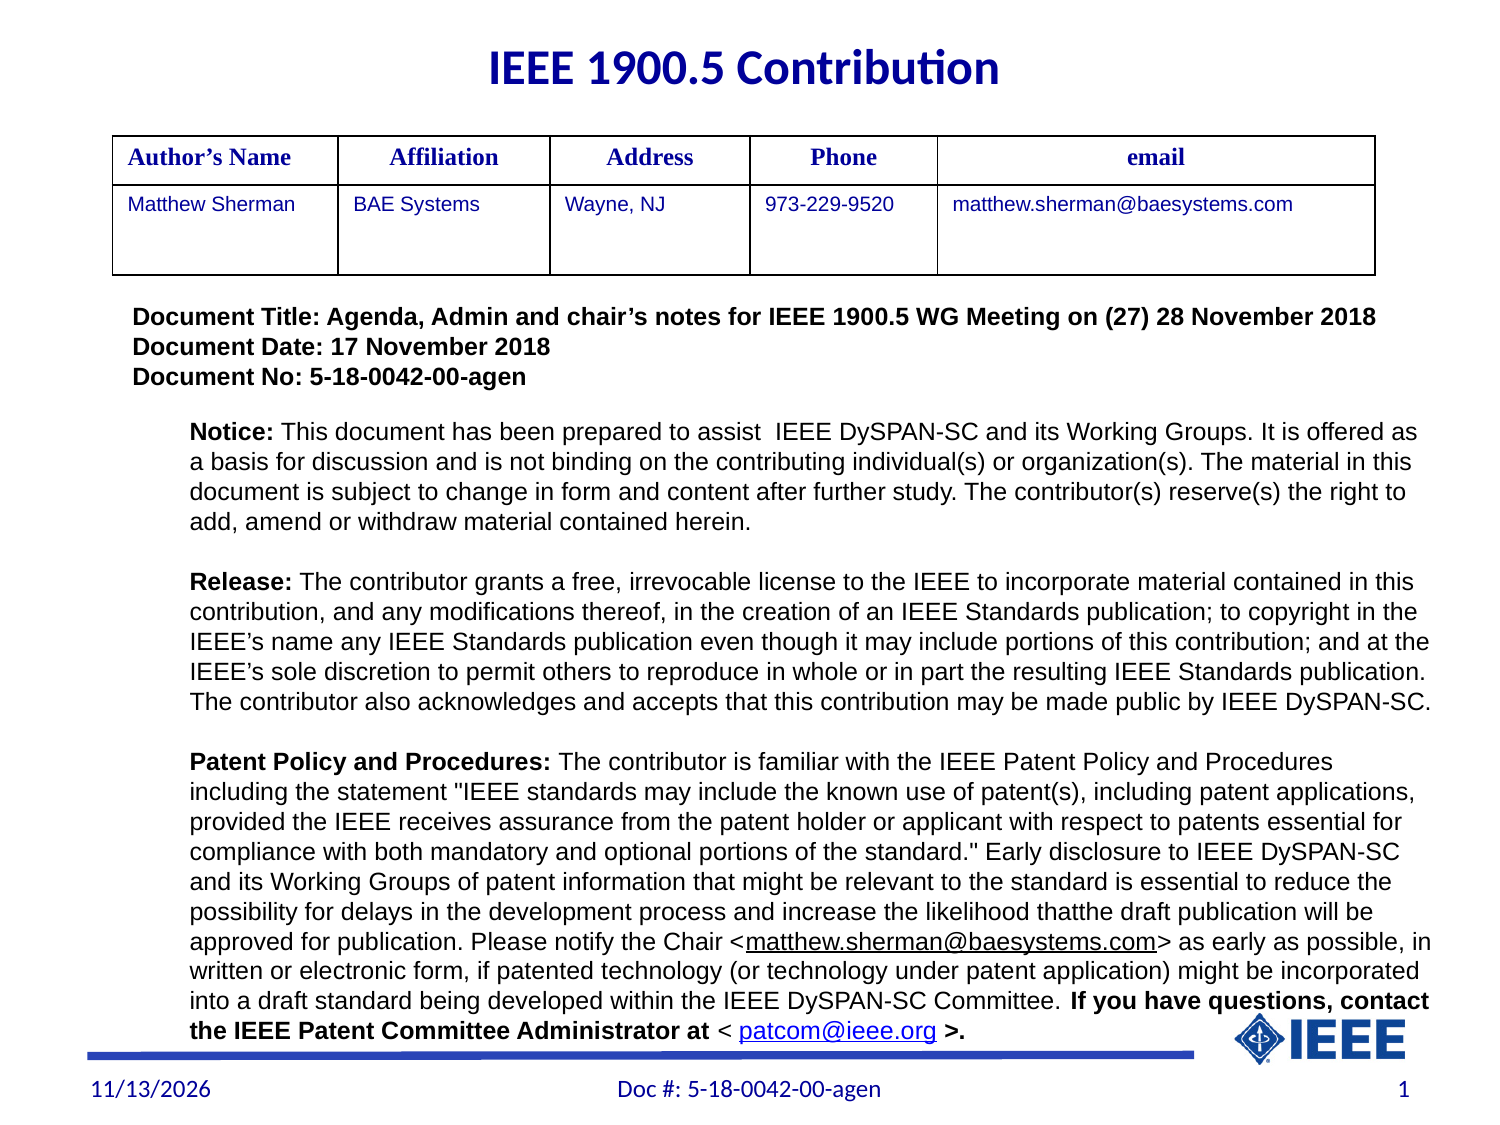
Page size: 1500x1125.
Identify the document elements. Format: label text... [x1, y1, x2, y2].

table_header email [938, 137, 1374, 184]
table_cell 973-229-9520 [751, 186, 937, 274]
footer Doc #: 5-18-0042-00-agen [512, 1057, 988, 1118]
table_header Phone [751, 137, 937, 184]
text_box Notice: This document has been prepared to assist IEEE DySPAN-SC and its Working Groups. It is offered as a basis for discussion and is not binding on the contributing individual(s) or organization(s). The material in this document is subject to change in form and content after further study. The contributor(s) reserve(s) the right to add, amend or withdraw material contained herein. Release: The contributor grants a free, irrevocable license to the IEEE to incorporate material contained in this contribution, and any modifications thereof, in the creation of an IEEE Standards publication; to copyright in the IEEE’s name any IEEE Standards publication even though it may include portions of this contribution; and at the IEEE’s sole discretion to permit others to reproduce in whole or in part the resulting IEEE Standards publication. The contributor also acknowledges and accepts that this contribution may be made public by IEEE DySPAN-SC. Patent Policy and Procedures: The contributor is familiar with the IEEE Patent Policy and Procedures including the statement "IEEE standards may include the known use of patent(s), including patent applications, provided the IEEE receives assurance from the patent holder or applicant with respect to patents essential for compliance with both mandatory and optional portions of the standard." Early disclosure to IEEE DySPAN-SC and its Working Groups of patent information that might be relevant to the standard is essential to reduce the possibility for delays in the development process and increase the likelihood thatthe draft publication will be approved for publication. Please notify the Chair <matthew.sherman@baesystems.com> as early as possible, in written or electronic form, if patented technology (or technology under patent application) might be incorporated into a draft standard being developed within the IEEE DySPAN-SC Committee. If you have questions, contact the IEEE Patent Committee Administrator at < patcom@ieee.org >. [174, 408, 1450, 1082]
table_cell Matthew Sherman [113, 186, 337, 274]
text_box IEEE 1900.5 Contribution [473, 27, 1027, 102]
table_cell matthew.sherman@baesystems.com [938, 186, 1374, 274]
table_header Address [551, 137, 749, 184]
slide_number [75, 1057, 425, 1118]
table_header Affiliation [339, 137, 549, 184]
slide_number 1 [1074, 1082, 1425, 1118]
text_box Document Title: Agenda, Admin and chair’s notes for IEEE 1900.5 WG Meeting on (27) 28 November 2018 Document Date: 17 November 2018 Document No: 5-18-0042-00-agen [117, 293, 1394, 398]
table_header Author’s Name [113, 137, 337, 184]
table_cell Wayne, NJ [551, 186, 749, 274]
table_cell BAE Systems [339, 186, 549, 274]
